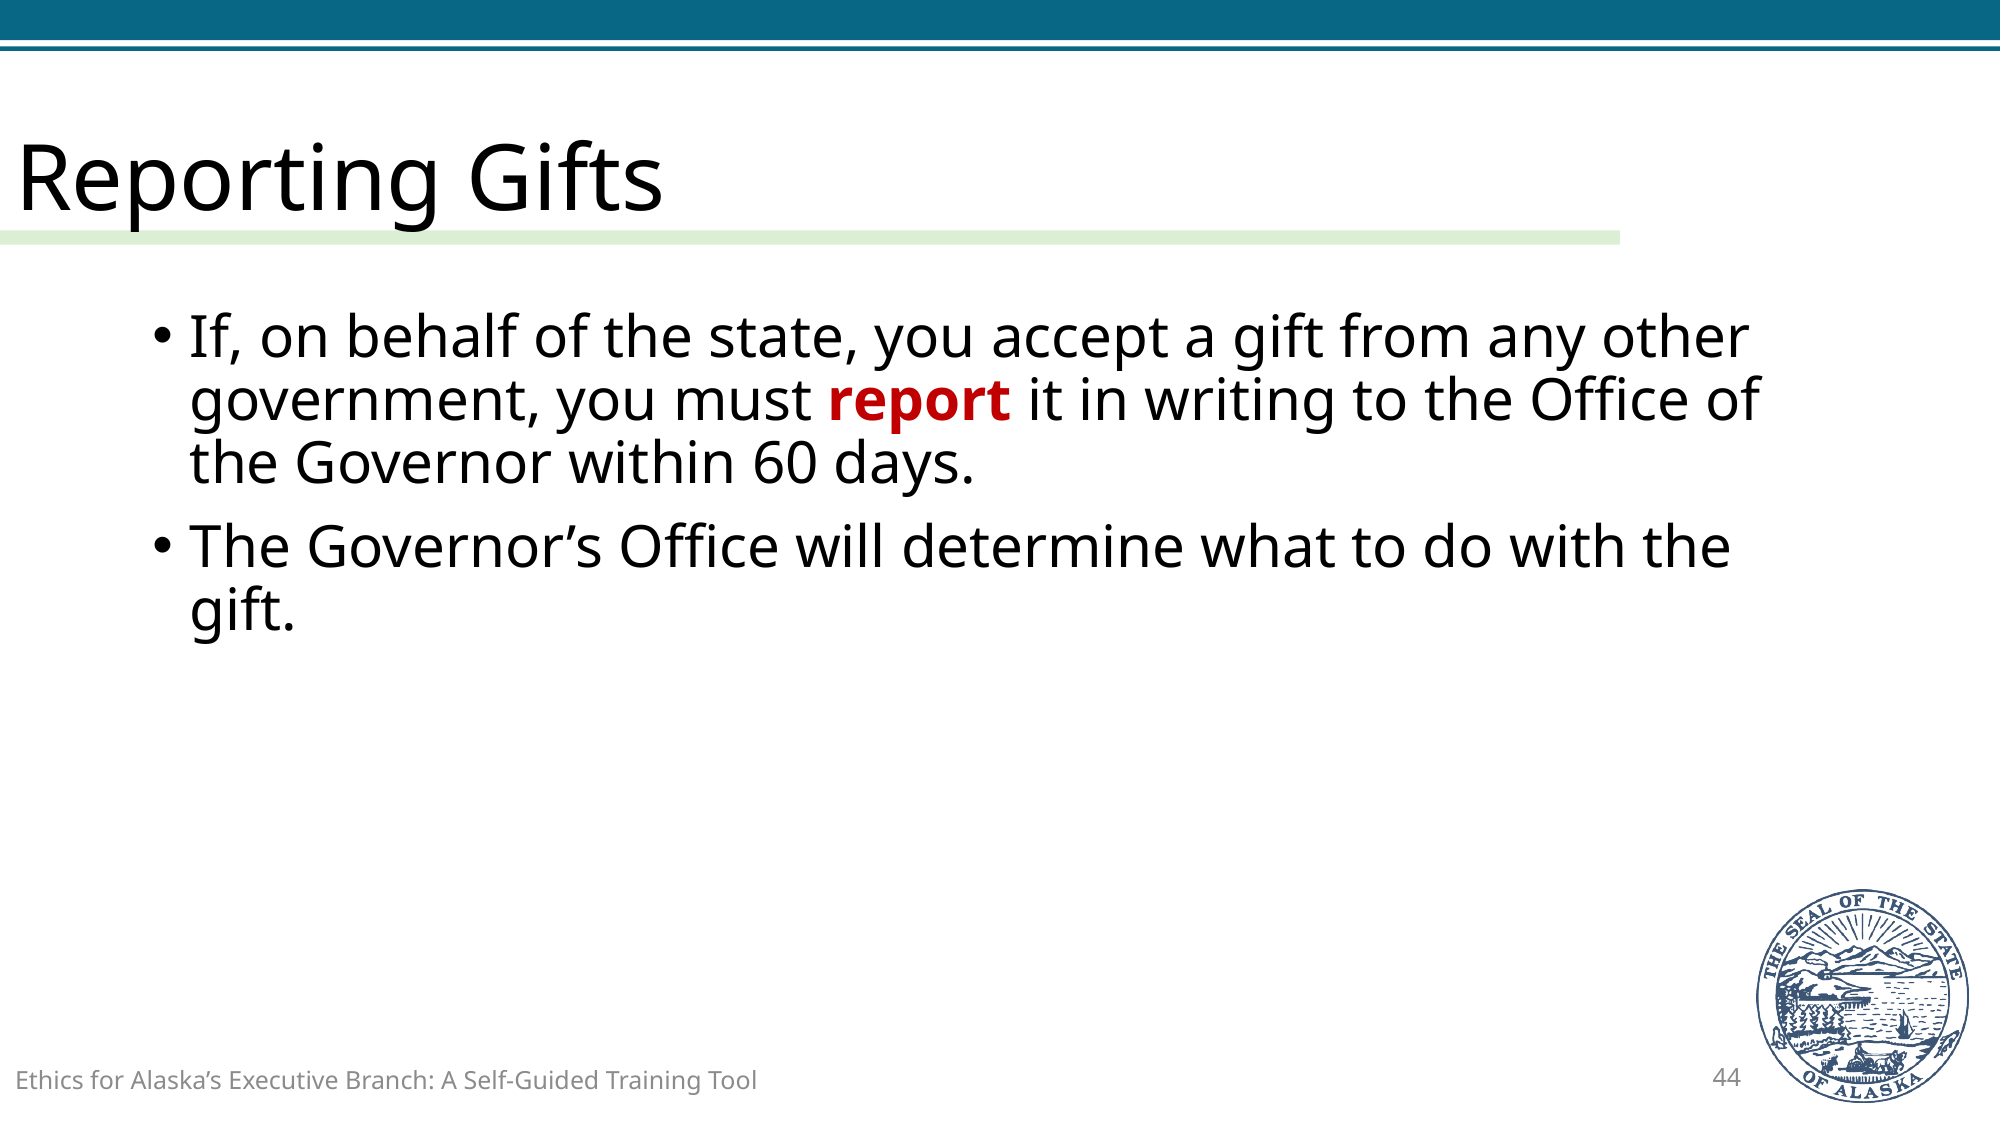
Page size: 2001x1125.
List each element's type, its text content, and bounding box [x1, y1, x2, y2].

slide_number 44 [1373, 1042, 1757, 1103]
list If, on behalf of the state, you accept a gift from any other government, you must report it in writing to the Office of the Governor within 60 days. The Governor’s Office will determine what to do with the gift. [137, 299, 1863, 1014]
footer Ethics for Alaska’s Executive Branch: A Self-Guided Training Tool [0, 1042, 1338, 1103]
title Reporting Gifts [0, 124, 2000, 286]
picture [1756, 889, 1969, 1103]
